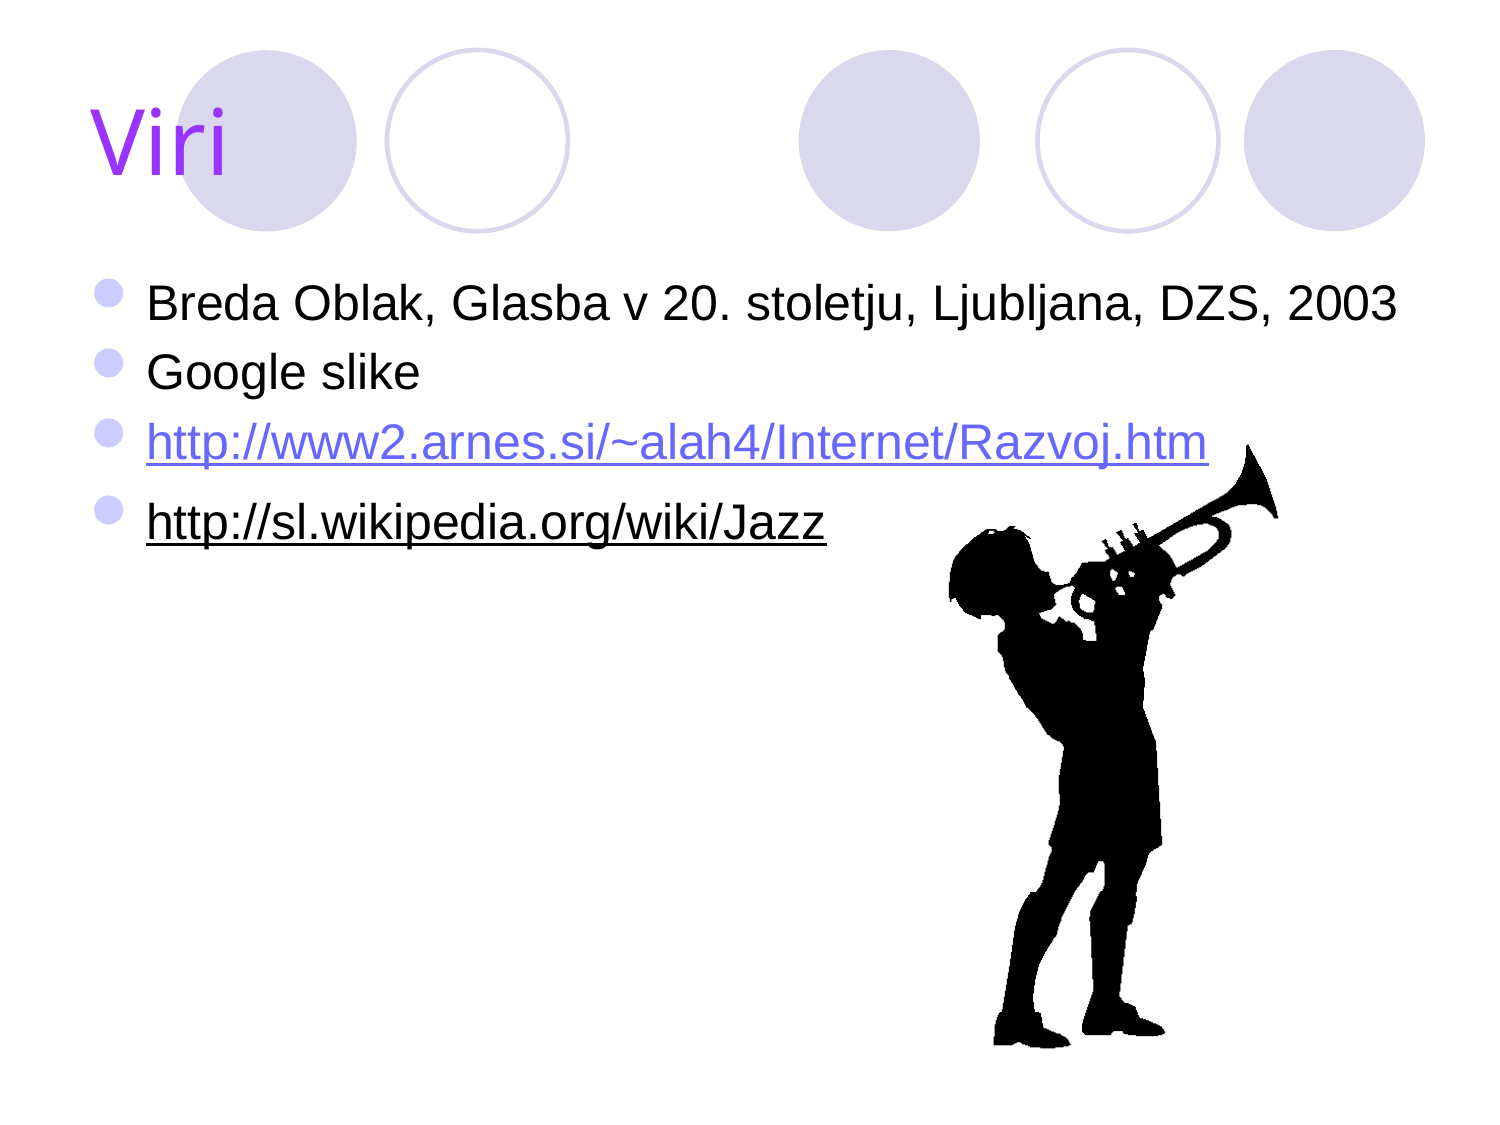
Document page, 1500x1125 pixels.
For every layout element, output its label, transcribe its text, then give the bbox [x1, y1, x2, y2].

list Breda Oblak, Glasba v 20. stoletju, Ljubljana, DZS, 2003 Google slike http://www2.arnes.si/~alah4/Internet/Razvoj.htm http://sl.wikipedia.org/wiki/Jazz [75, 262, 1425, 1006]
picture [915, 420, 1308, 1071]
title Viri [75, 45, 1425, 233]
